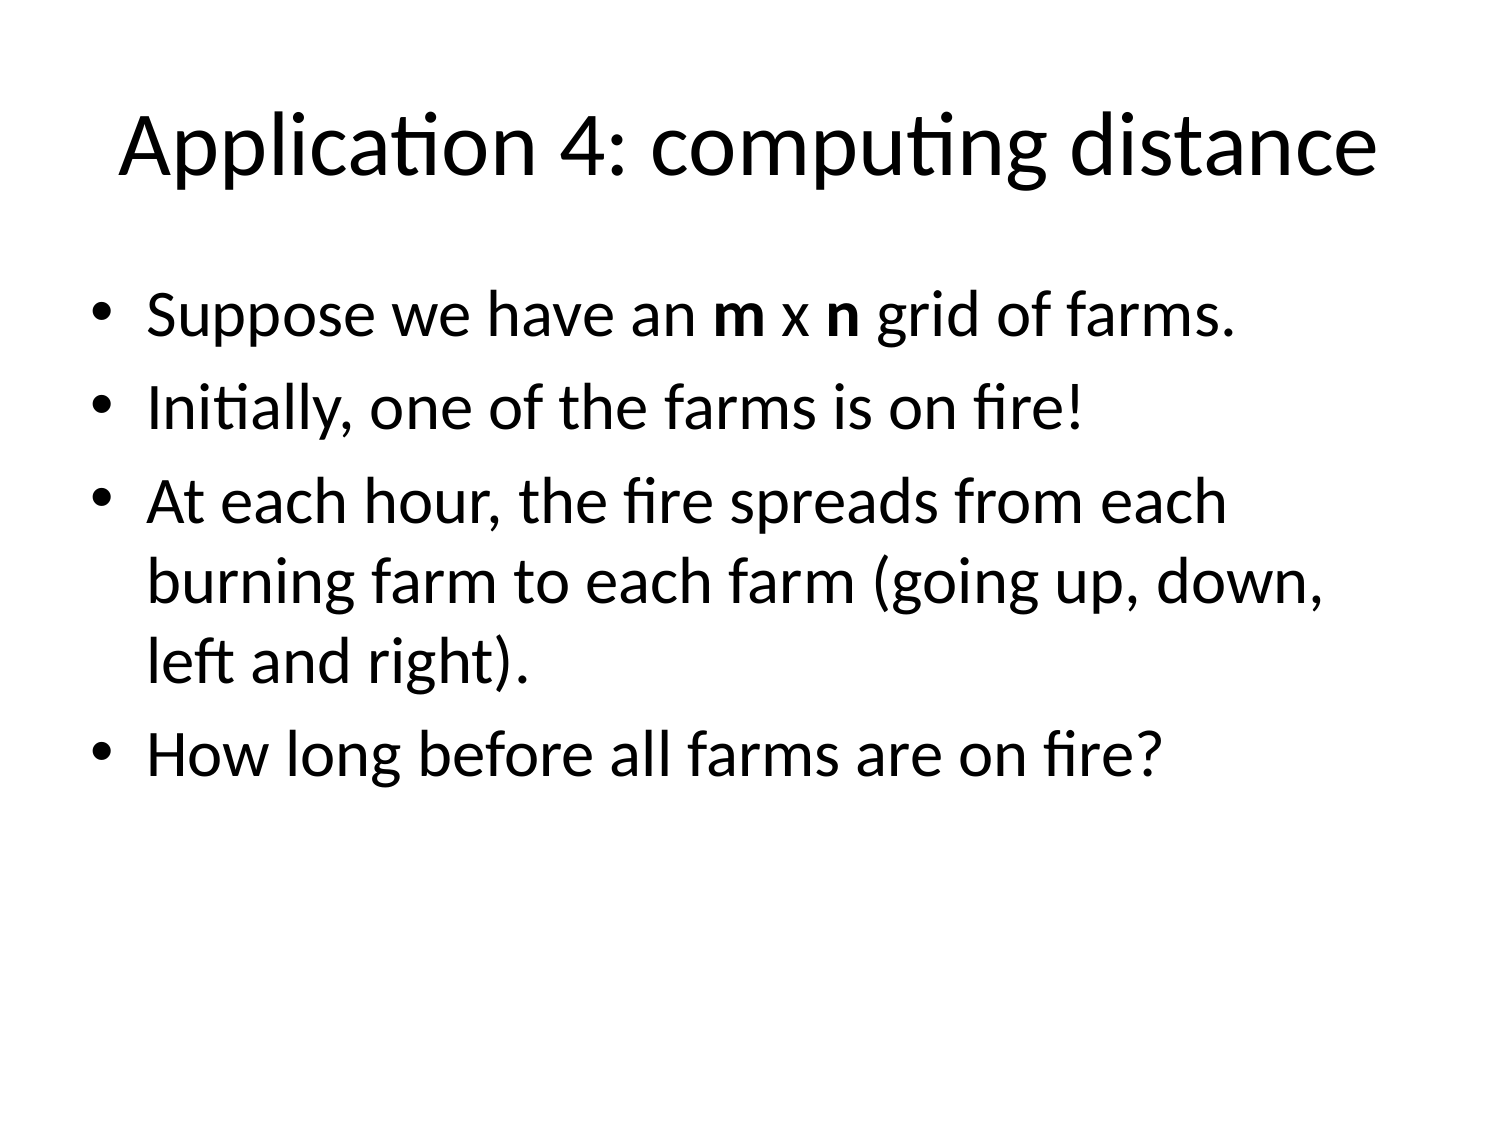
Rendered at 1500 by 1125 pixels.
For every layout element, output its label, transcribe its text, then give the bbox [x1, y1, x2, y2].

title Application 4: computing distance [75, 45, 1425, 233]
list Suppose we have an m x n grid of farms. Initially, one of the farms is on fire! At each hour, the fire spreads from each burning farm to each farm (going up, down, left and right). How long before all farms are on fire? [75, 262, 1425, 1005]
